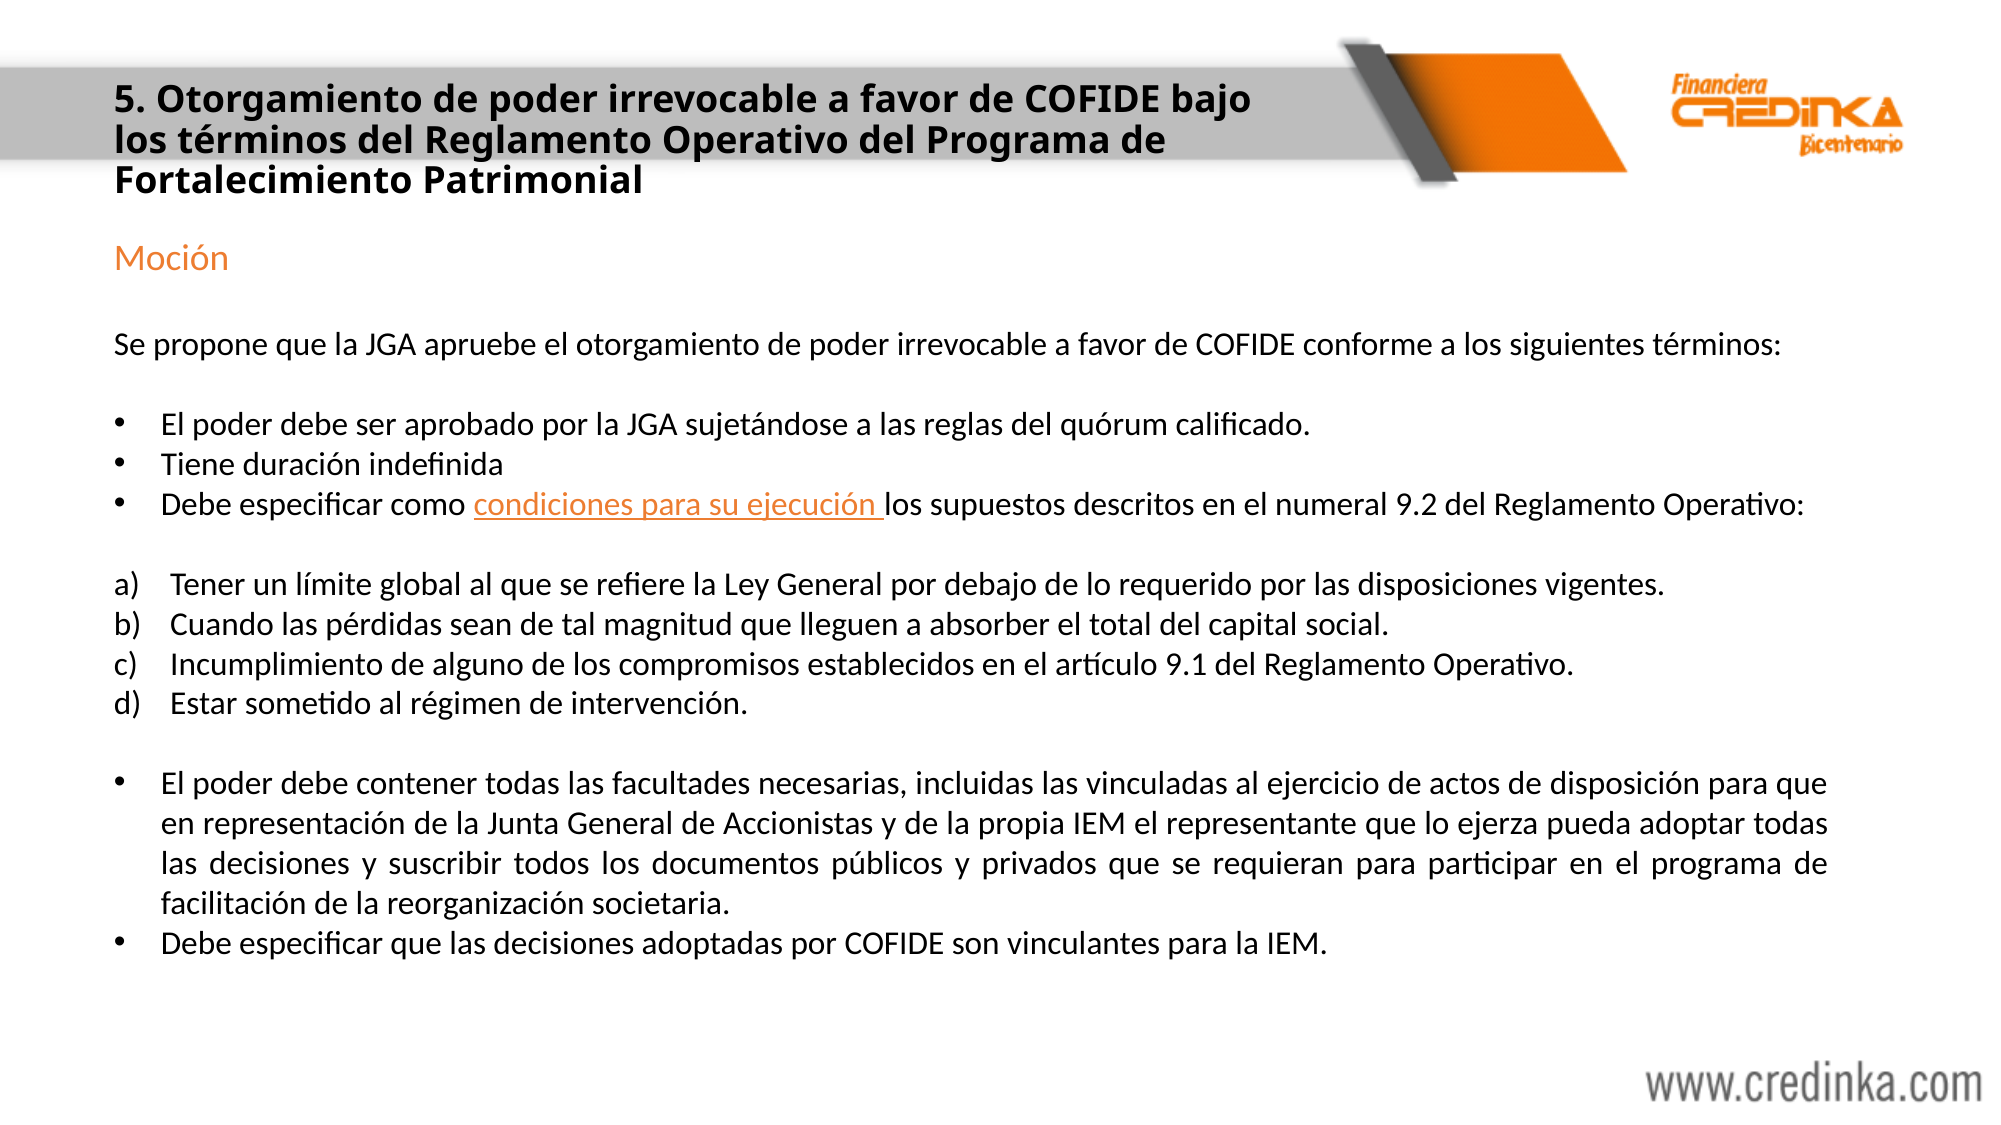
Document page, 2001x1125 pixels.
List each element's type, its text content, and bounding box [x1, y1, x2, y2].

title 5. Otorgamiento de poder irrevocable a favor de COFIDE bajo los términos del Reglamento Operativo del Programa de Fortalecimiento Patrimonial [99, 73, 1331, 170]
picture [0, 0, 2001, 1125]
text_box Moción Se propone que la JGA apruebe el otorgamiento de poder irrevocable a favor de COFIDE conforme a los siguientes términos: El poder debe ser aprobado por la JGA sujetándose a las reglas del quórum calificado. Tiene duración indefinida Debe especificar como condiciones para su ejecución los supuestos descritos en el numeral 9.2 del Reglamento Operativo: Tener un límite global al que se refiere la Ley General por debajo de lo requerido por las disposiciones vigentes. Cuando las pérdidas sean de tal magnitud que lleguen a absorber el total del capital social. Incumplimiento de alguno de los compromisos establecidos en el artículo 9.1 del Reglamento Operativo. Estar sometido al régimen de intervención. El poder debe contener todas las facultades necesarias, incluidas las vinculadas al ejercicio de actos de disposición para que en representación de la Junta General de Accionistas y de la propia IEM el representante que lo ejerza pueda adoptar todas las decisiones y suscribir todos los documentos públicos y privados que se requieran para participar en el programa de facilitación de la reorganización societaria. Debe especificar que las decisiones adoptadas por COFIDE son vinculantes para la IEM. [99, 225, 1846, 1009]
